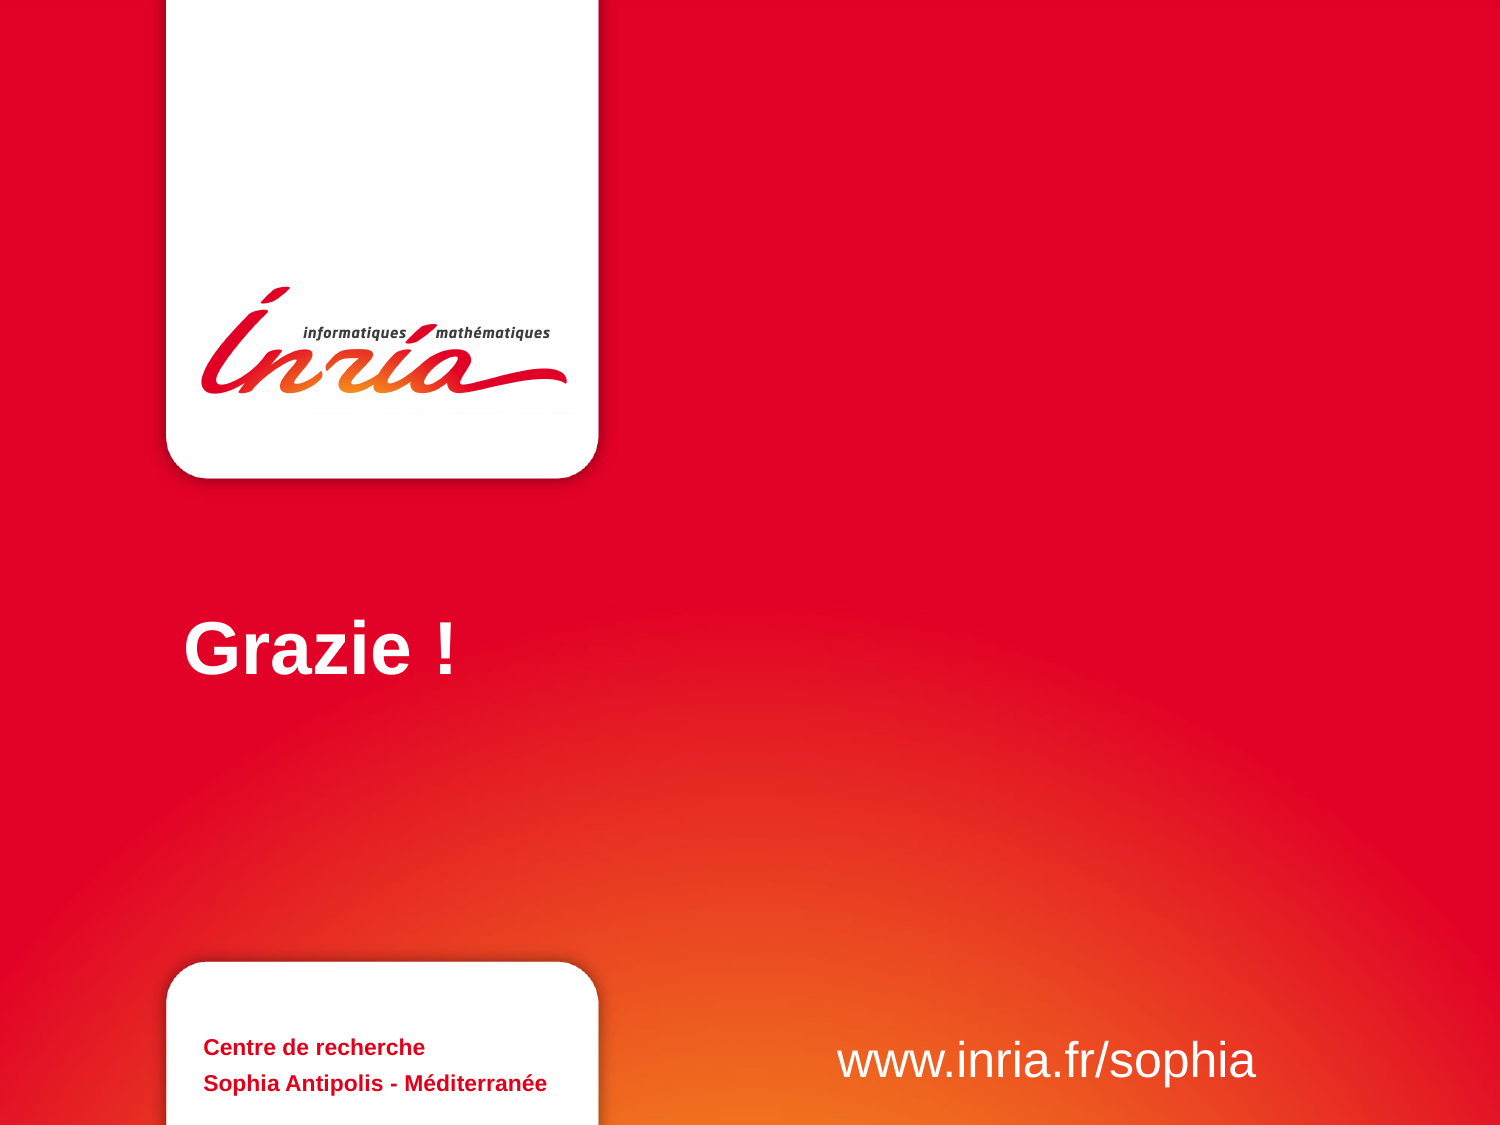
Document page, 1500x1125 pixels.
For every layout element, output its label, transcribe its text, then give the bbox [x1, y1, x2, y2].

text_box www.inria.fr/sophia [822, 1019, 1272, 1095]
picture [0, 0, 1500, 1125]
title Grazie ! [183, 595, 1435, 824]
text_box Centre de recherche Sophia Antipolis - Méditerranée [203, 965, 648, 1096]
